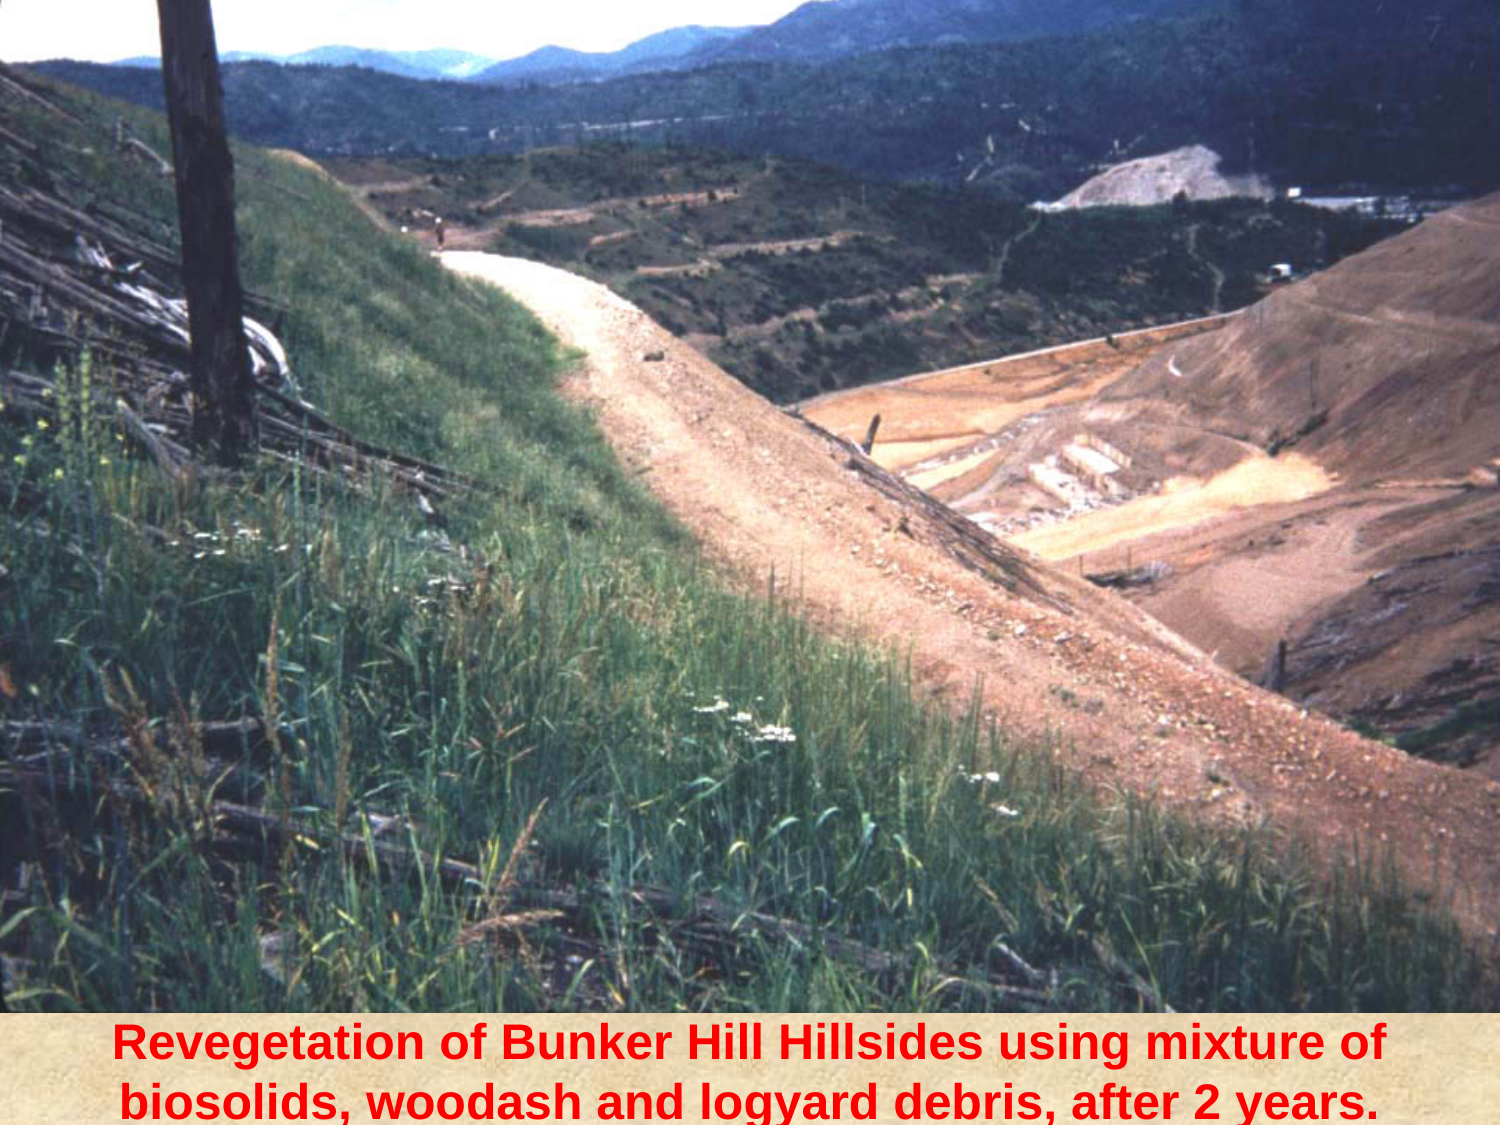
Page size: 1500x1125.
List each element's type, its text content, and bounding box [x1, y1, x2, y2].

text_box Revegetation of Bunker Hill Hillsides using mixture of biosolids, woodash and logyard debris, after 2 years. [0, 1020, 1500, 1125]
picture [0, 0, 1500, 1013]
